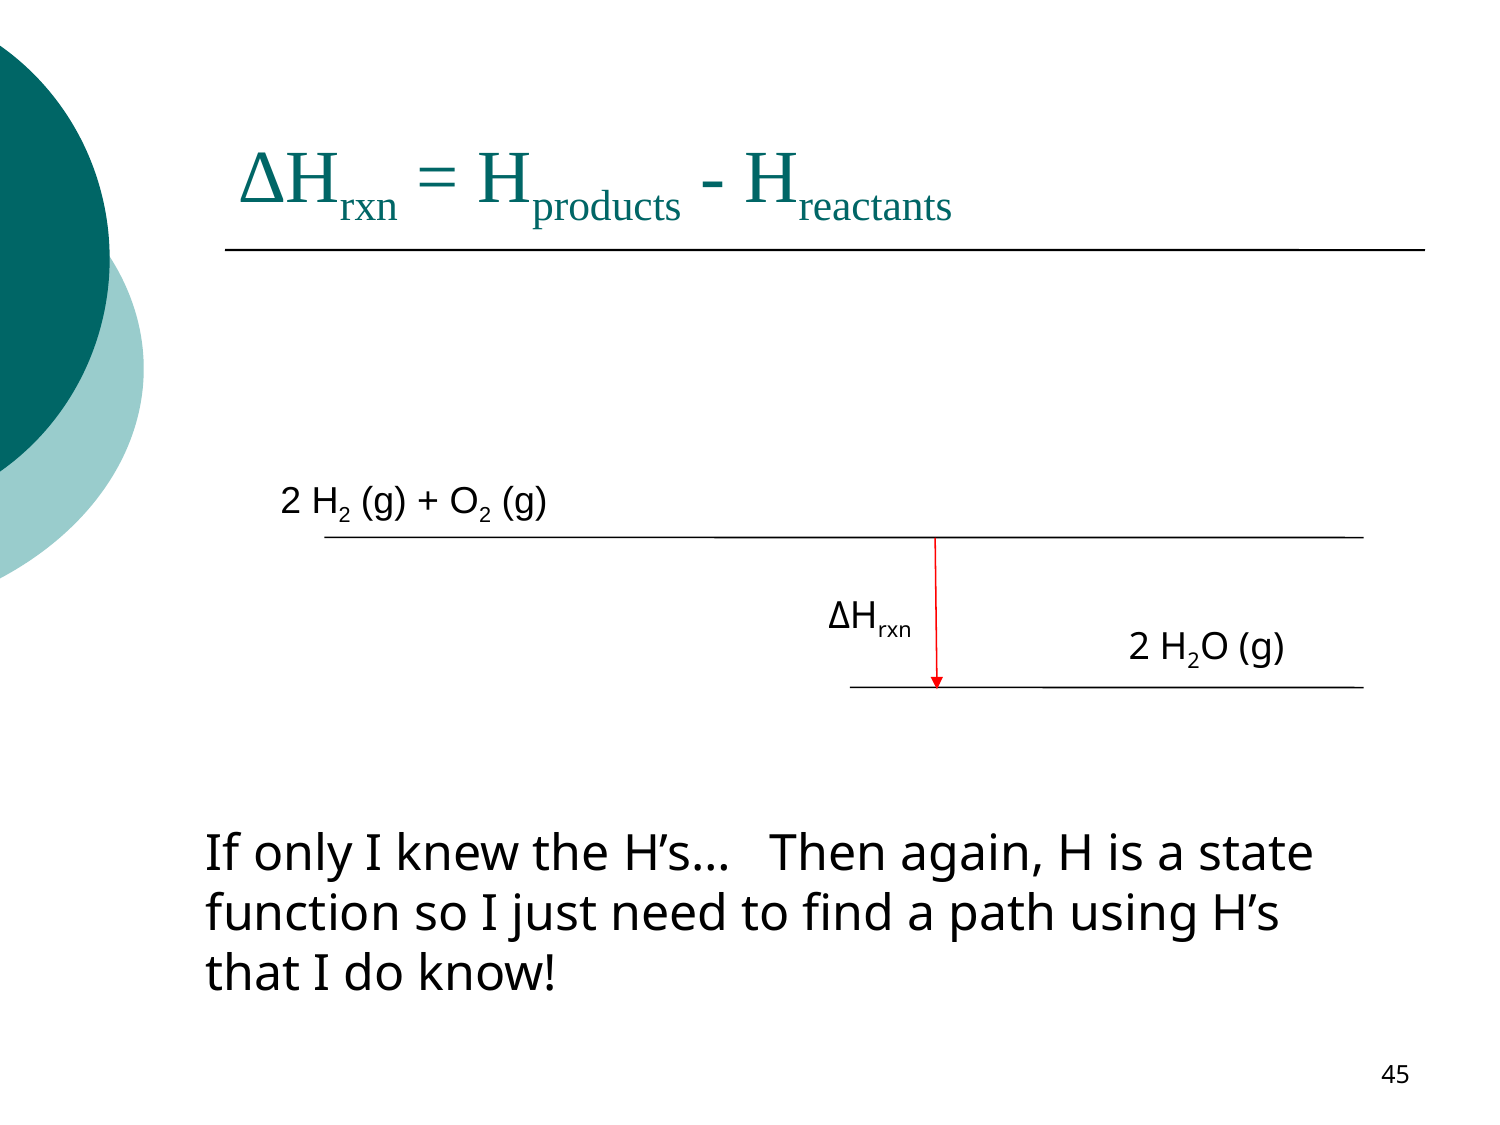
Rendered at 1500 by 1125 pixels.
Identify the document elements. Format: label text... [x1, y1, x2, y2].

slide_number 45 [1074, 1025, 1425, 1100]
text_box [930, 537, 943, 690]
text_box 2 H2 (g) + O2 (g) [265, 468, 563, 535]
list If only I knew the H’s… Then again, H is a state function so I just need to find a path using H’s that I do know! [190, 812, 1363, 1125]
title ∆Hrxn = Hproducts - Hreactants [224, 49, 1425, 237]
text_box 2 H2O (g) [1113, 614, 1300, 681]
text_box ΔHrxn [813, 583, 927, 650]
